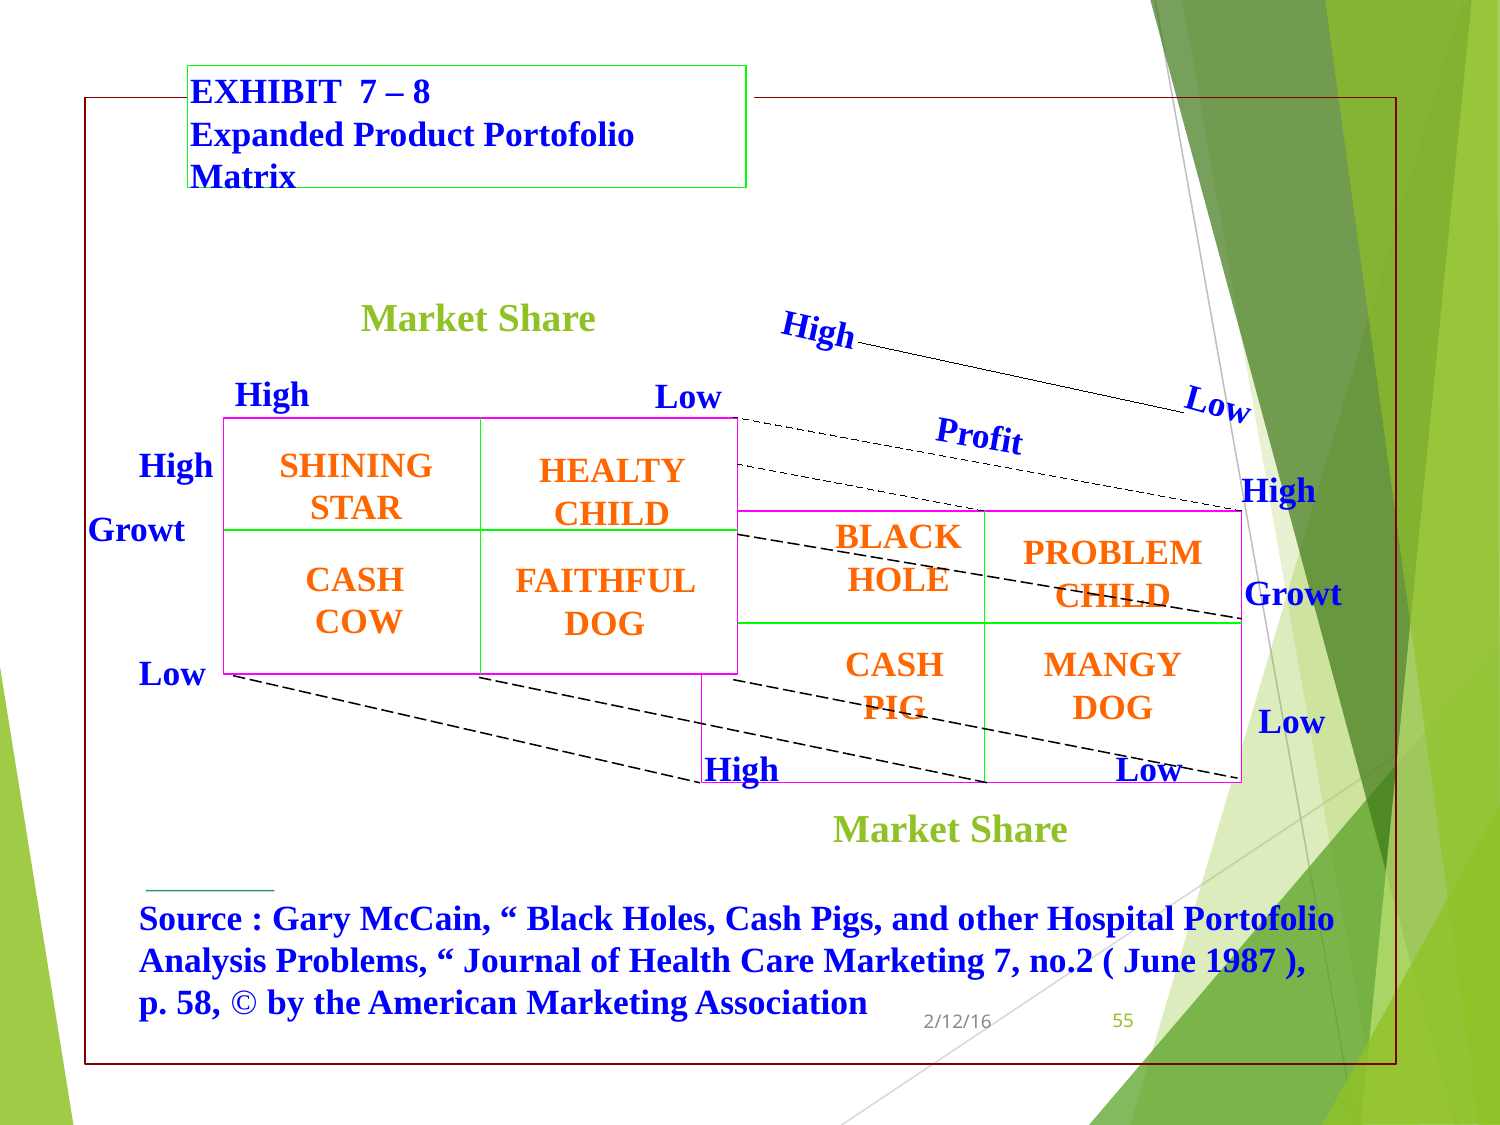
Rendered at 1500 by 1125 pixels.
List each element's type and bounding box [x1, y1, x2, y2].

text_box [84, 65, 1397, 1065]
